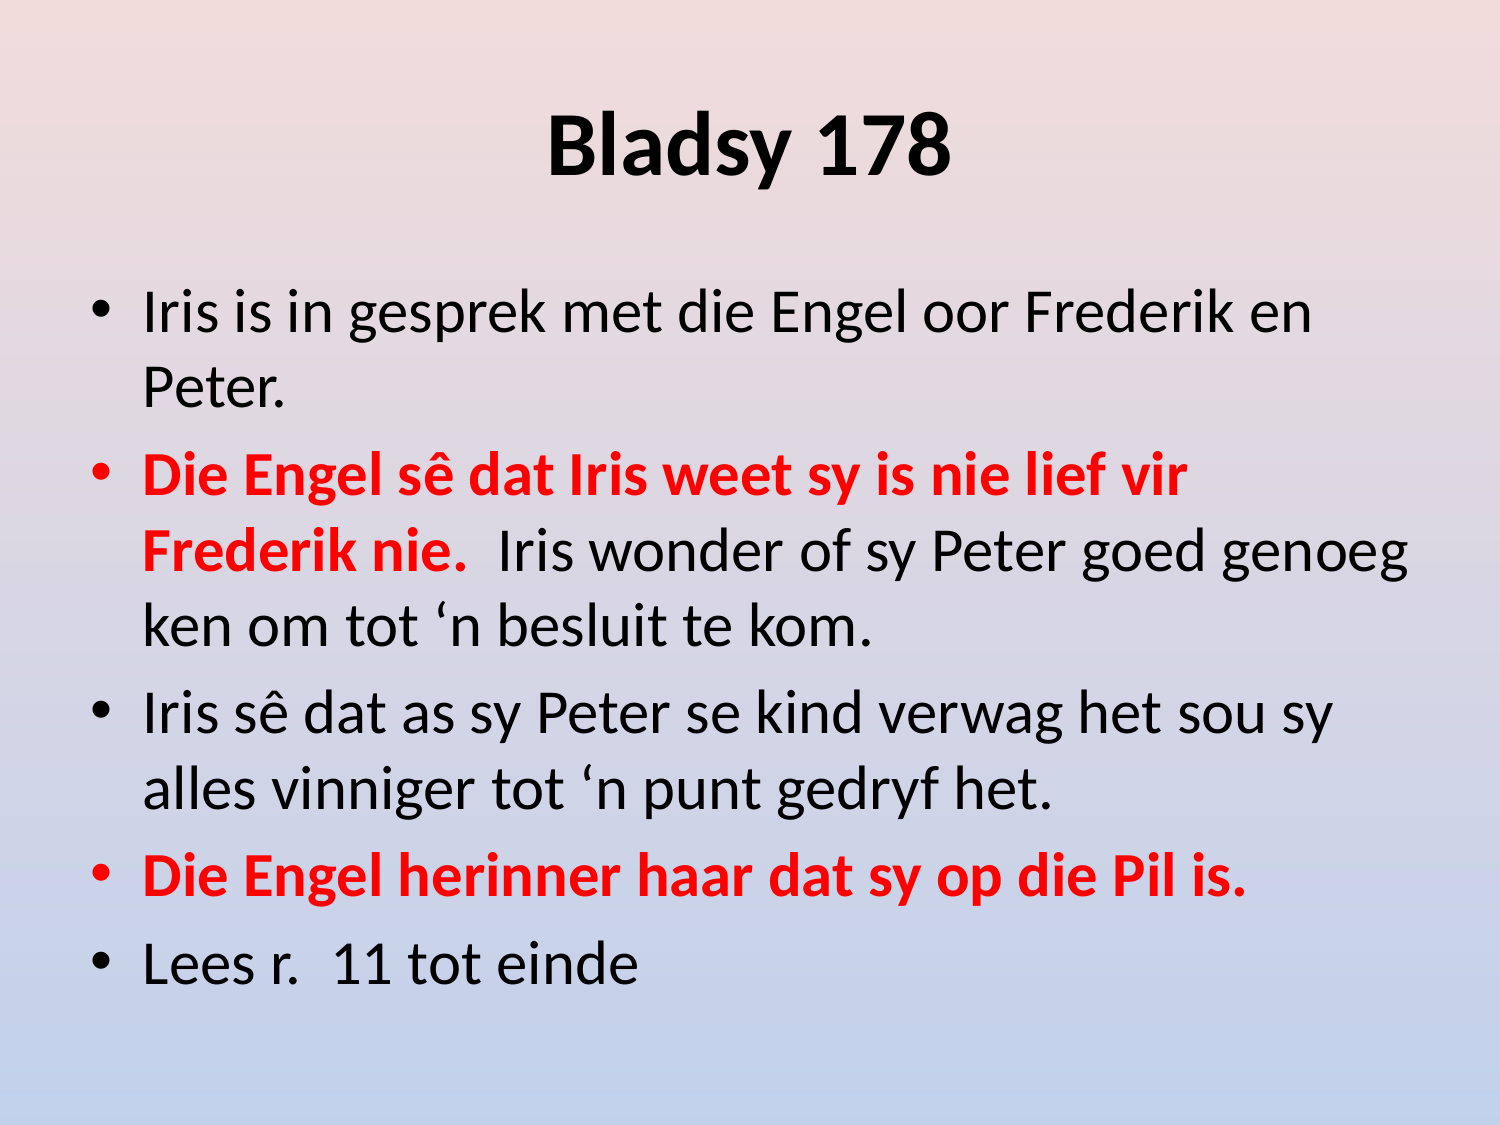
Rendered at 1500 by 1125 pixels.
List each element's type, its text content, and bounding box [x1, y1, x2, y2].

list Iris is in gesprek met die Engel oor Frederik en Peter. Die Engel sê dat Iris weet sy is nie lief vir Frederik nie. Iris wonder of sy Peter goed genoeg ken om tot ‘n besluit te kom. Iris sê dat as sy Peter se kind verwag het sou sy alles vinniger tot ‘n punt gedryf het. Die Engel herinner haar dat sy op die Pil is. Lees r. 11 tot einde [75, 262, 1425, 1005]
title Bladsy 178 [75, 45, 1425, 233]
